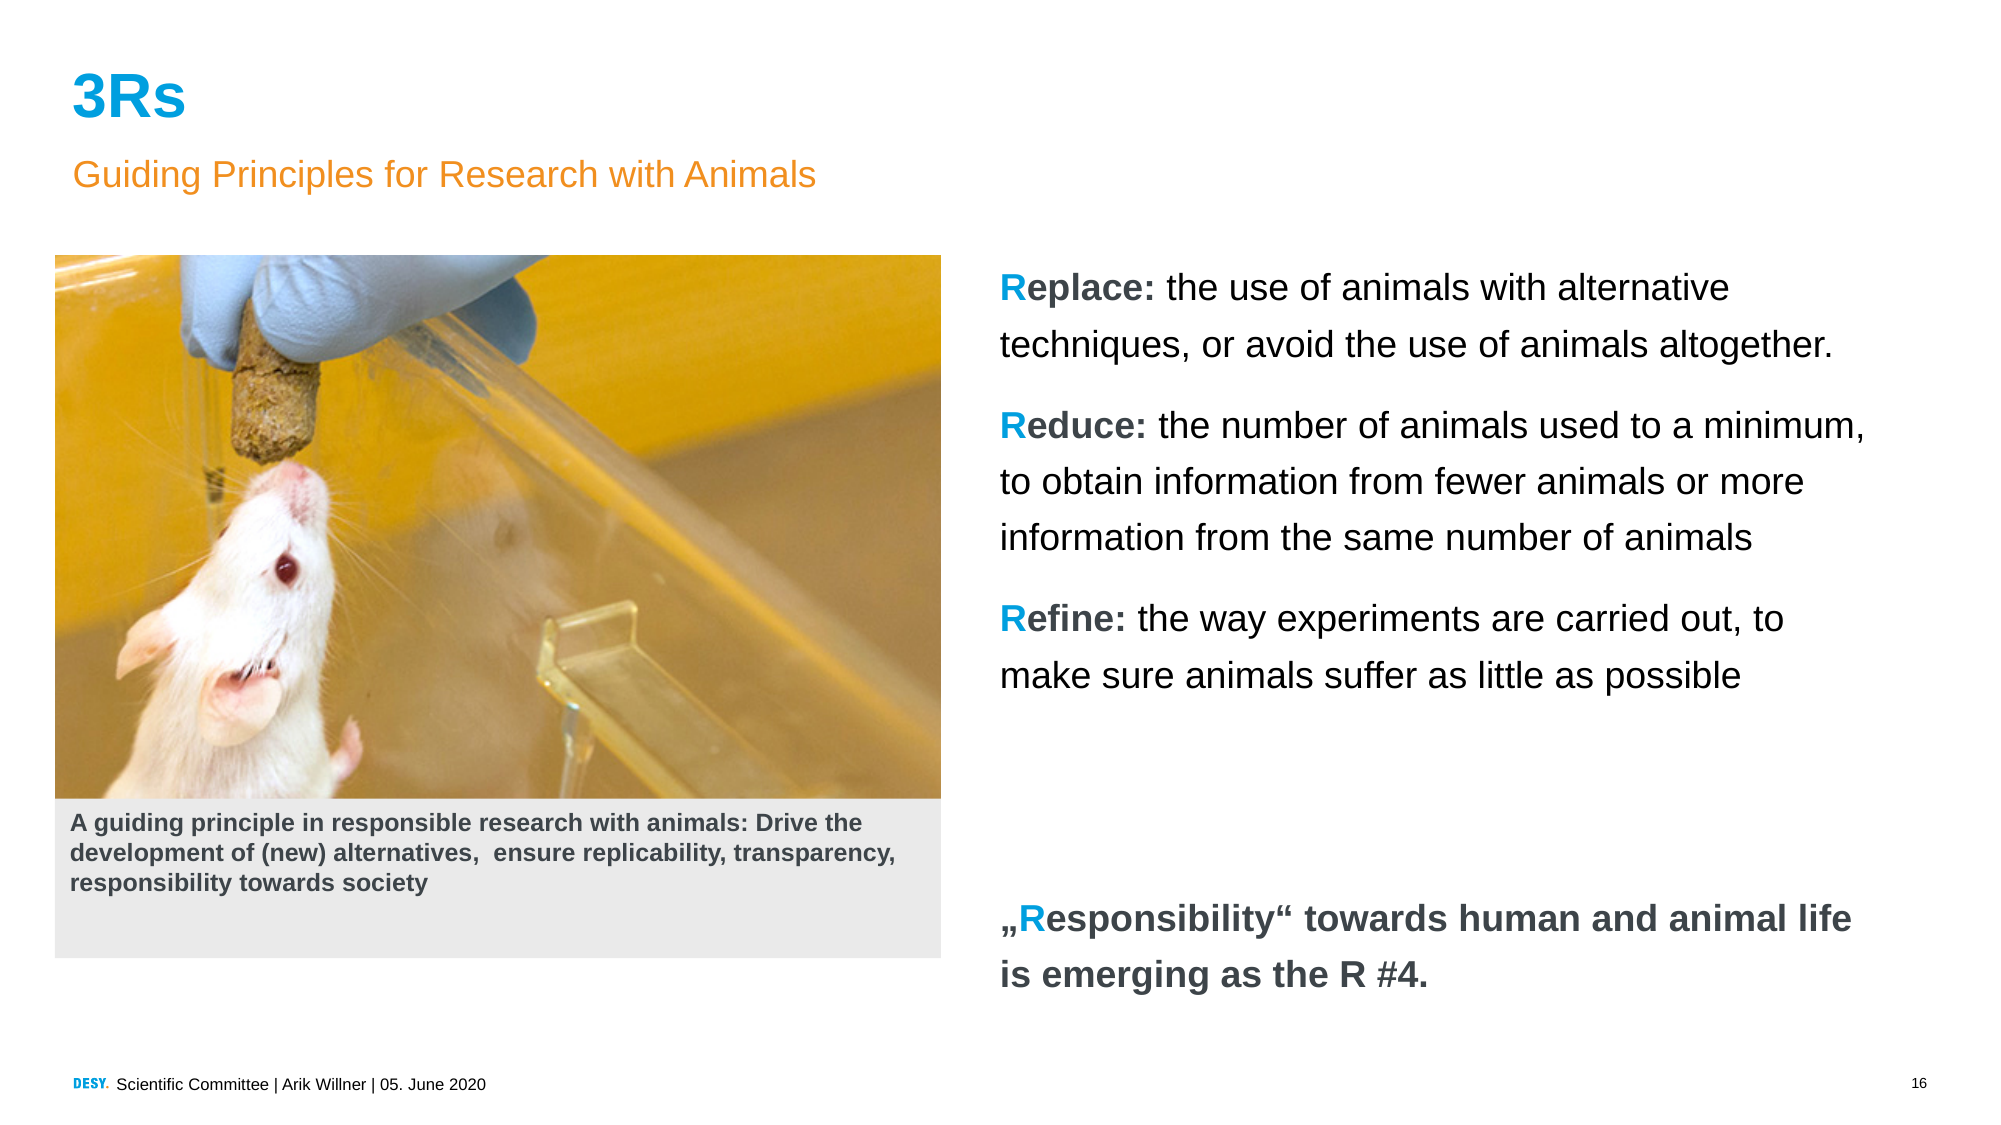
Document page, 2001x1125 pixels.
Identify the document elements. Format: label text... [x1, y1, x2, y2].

title 3Rs [72, 63, 1928, 138]
text_box A guiding principle in responsible research with animals: Drive the development of (new) alternatives, ensure replicability, transparency, responsibility towards society [54, 798, 941, 959]
footer Scientific Committee | Arik Willner | 05. June 2020 [116, 1074, 1762, 1105]
list Replace: the use of animals with alternative techniques, or avoid the use of animals altogether. Reduce: the number of animals used to a minimum, to obtain information from fewer animals or more information from the same number of animals Refine: the way experiments are carried out, to make sure animals suffer as little as possible „Responsibility“ towards human and animal life is emerging as the R #4. [999, 252, 1882, 1035]
picture [55, 255, 942, 799]
list Guiding Principles for Research with Animals [72, 149, 1928, 212]
